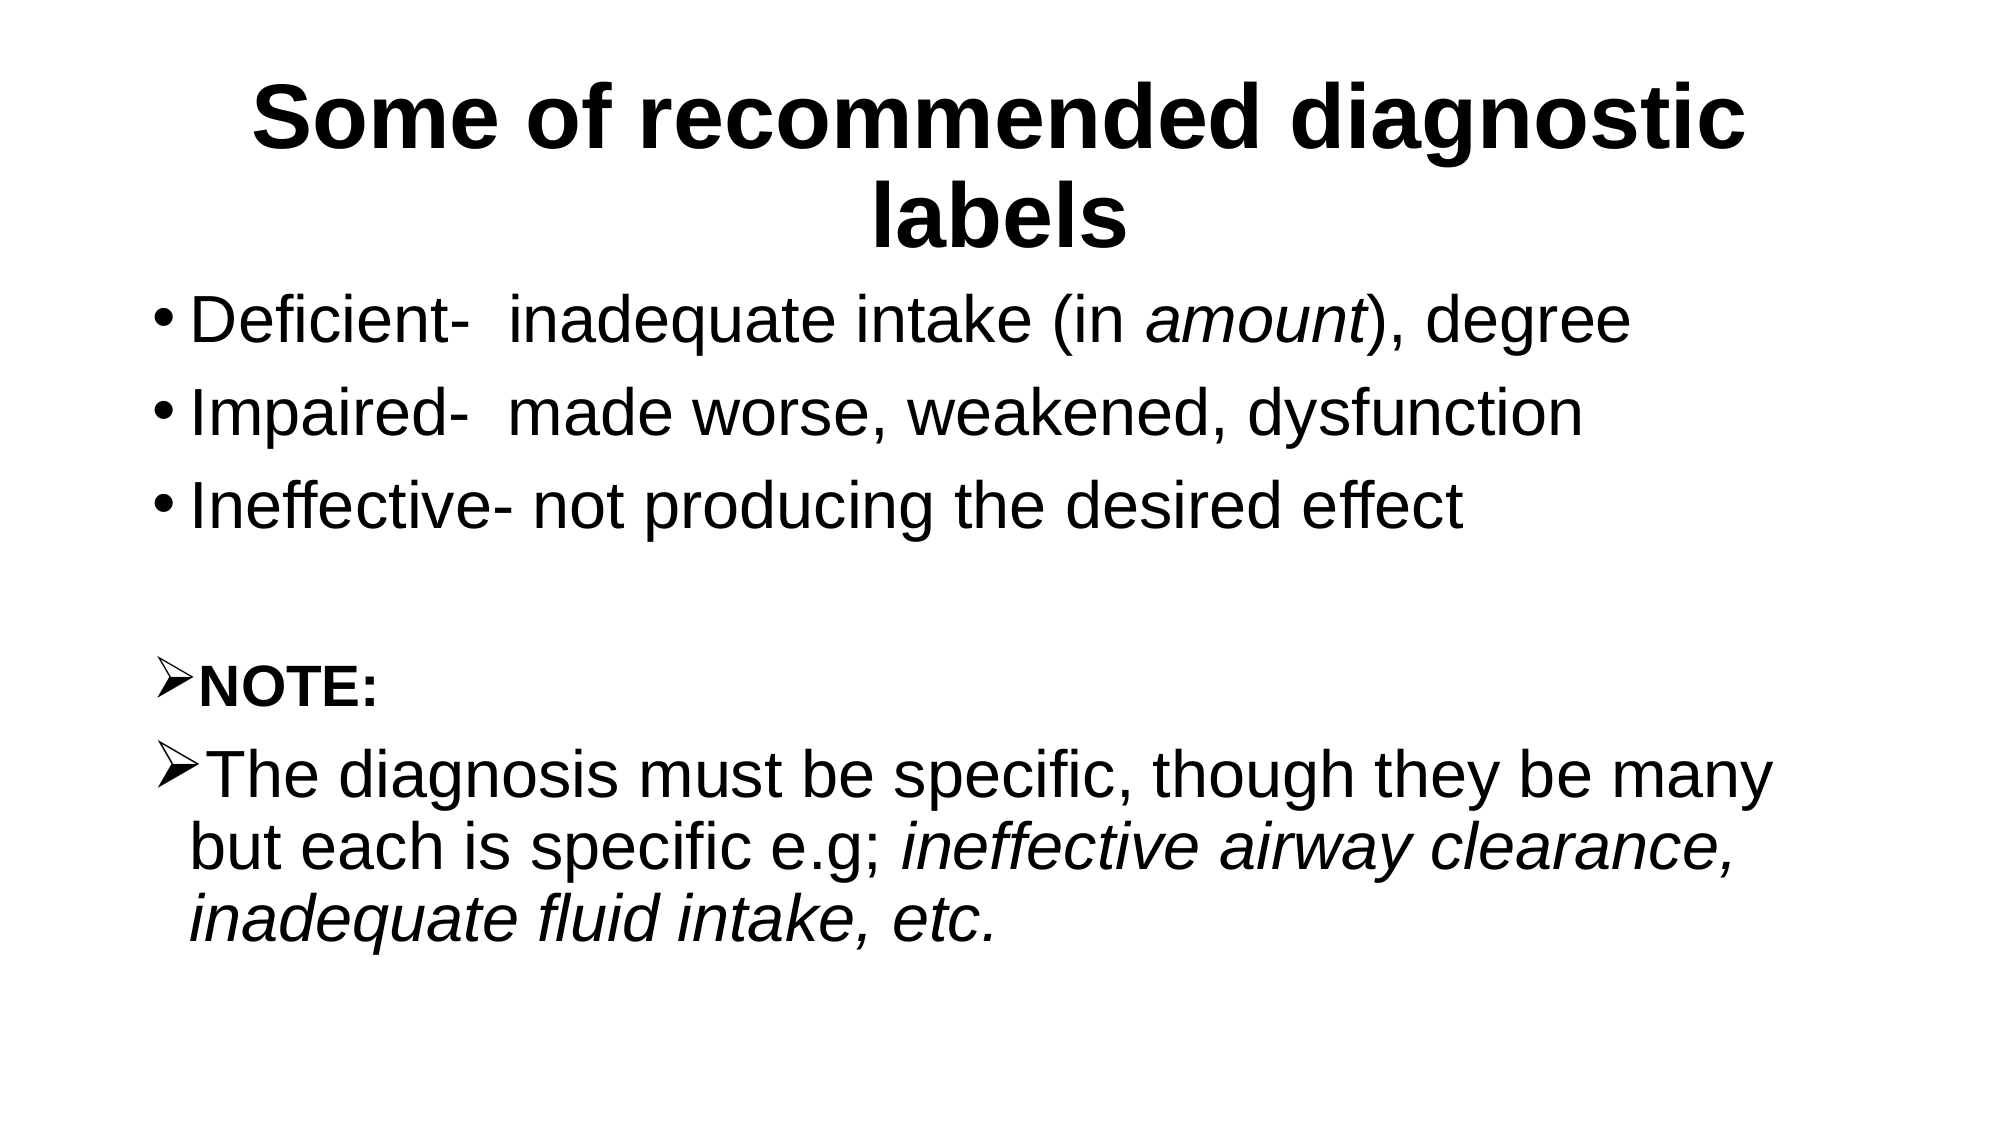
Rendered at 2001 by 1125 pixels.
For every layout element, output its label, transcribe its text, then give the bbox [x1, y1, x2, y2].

title Some of recommended diagnostic labels [137, 59, 1863, 277]
list Deficient- inadequate intake (in amount), degree Impaired- made worse, weakened, dysfunction Ineffective- not producing the desired effect NOTE: The diagnosis must be specific, though they be many but each is specific e.g; ineffective airway clearance, inadequate fluid intake, etc. [137, 277, 1863, 1053]
